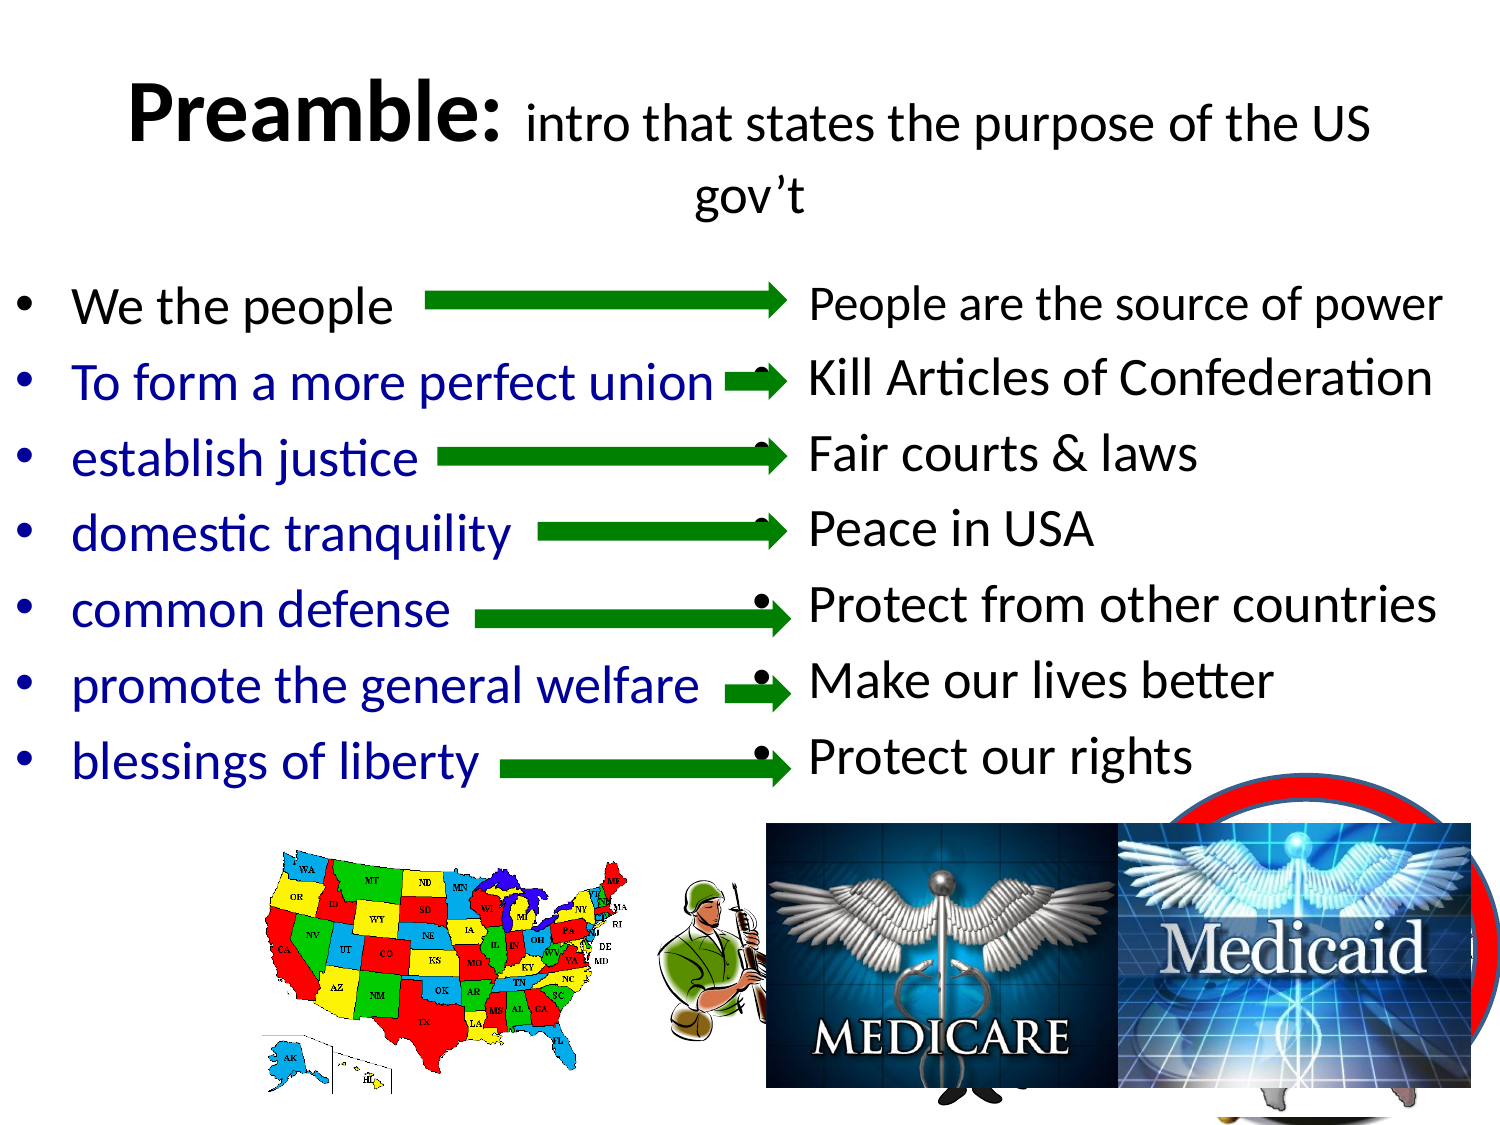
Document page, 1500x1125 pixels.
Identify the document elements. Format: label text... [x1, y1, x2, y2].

text_box [535, 510, 790, 552]
picture [656, 809, 1500, 1125]
text_box [1189, 772, 1424, 808]
picture [262, 847, 630, 1094]
text_box [722, 360, 790, 402]
text_box [472, 598, 794, 640]
text_box [435, 435, 790, 477]
list People are the source of power Kill Articles of Confederation Fair courts & laws Peace in USA Protect from other countries Make our lives better Protect our rights [737, 262, 1500, 878]
title Preamble: intro that states the purpose of the US gov’t [75, 45, 1425, 233]
list We the people To form a more perfect union establish justice domestic tranquility common defense promote the general welfare blessings of liberty [0, 262, 737, 1005]
text_box [422, 279, 790, 321]
text_box [497, 748, 794, 790]
text_box [722, 673, 794, 715]
